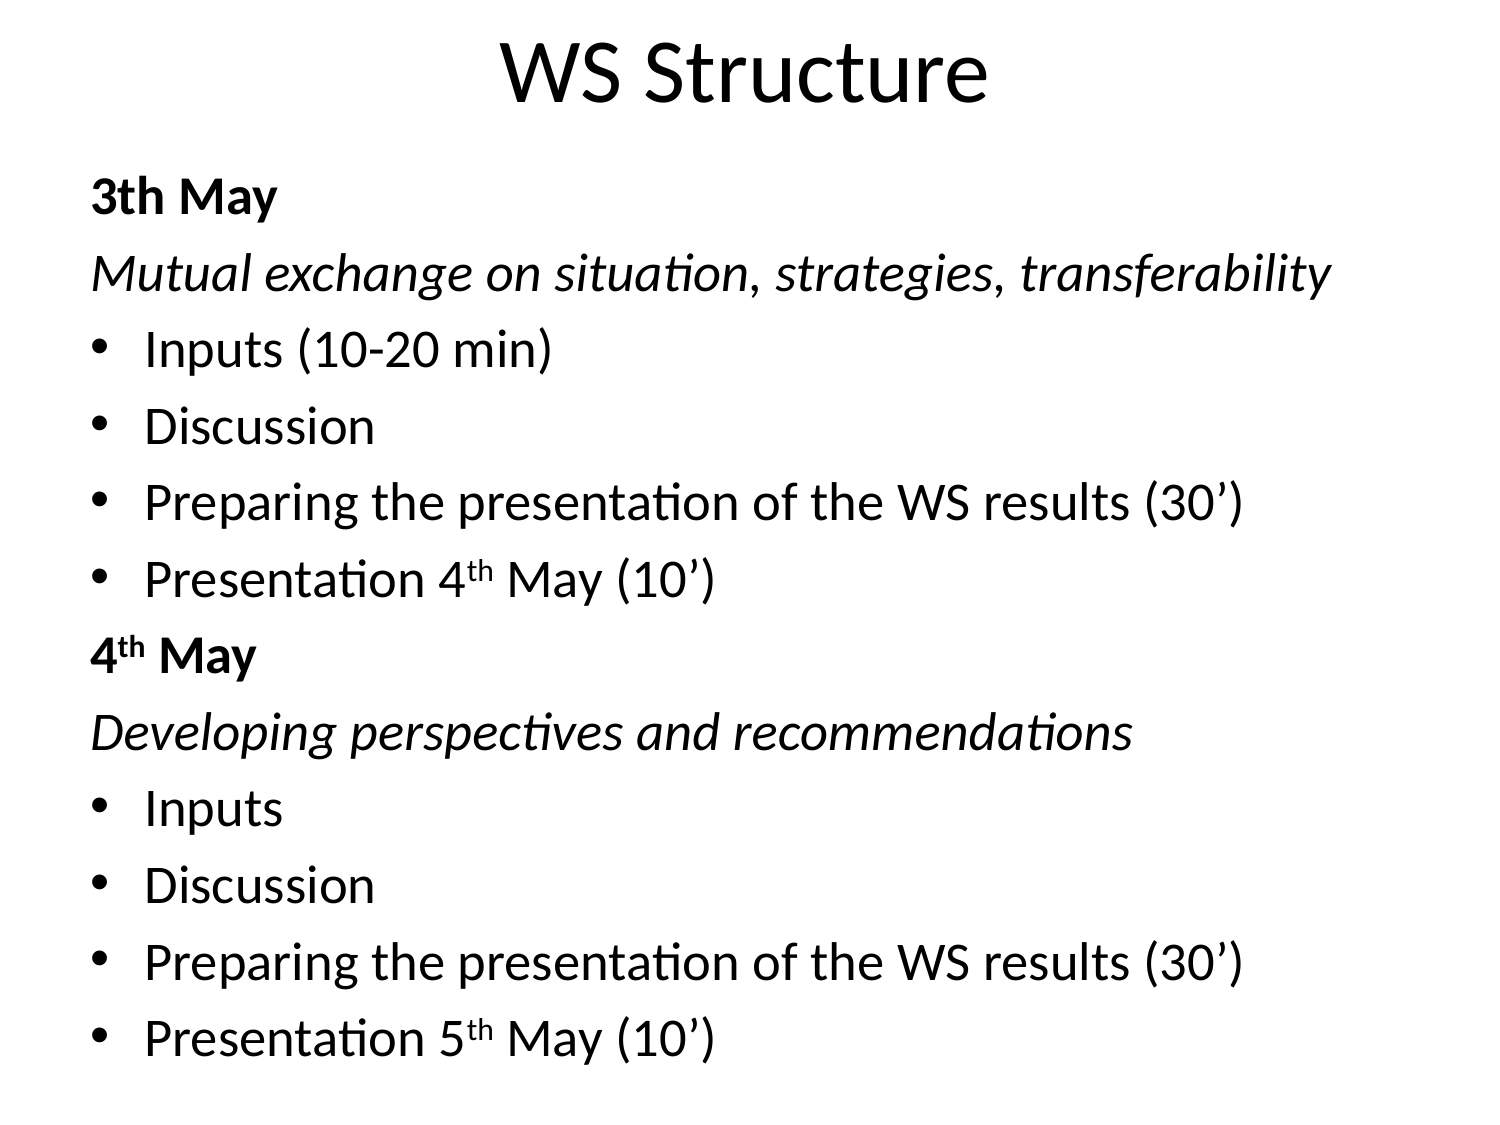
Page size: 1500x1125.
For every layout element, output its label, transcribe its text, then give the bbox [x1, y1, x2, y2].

list 3th May Mutual exchange on situation, strategies, transferability Inputs (10-20 min) Discussion Preparing the presentation of the WS results (30’) Presentation 4th May (10’) 4th May Developing perspectives and recommendations Inputs Discussion Preparing the presentation of the WS results (30’) Presentation 5th May (10’) [75, 152, 1425, 1090]
title WS Structure [70, 0, 1421, 131]
